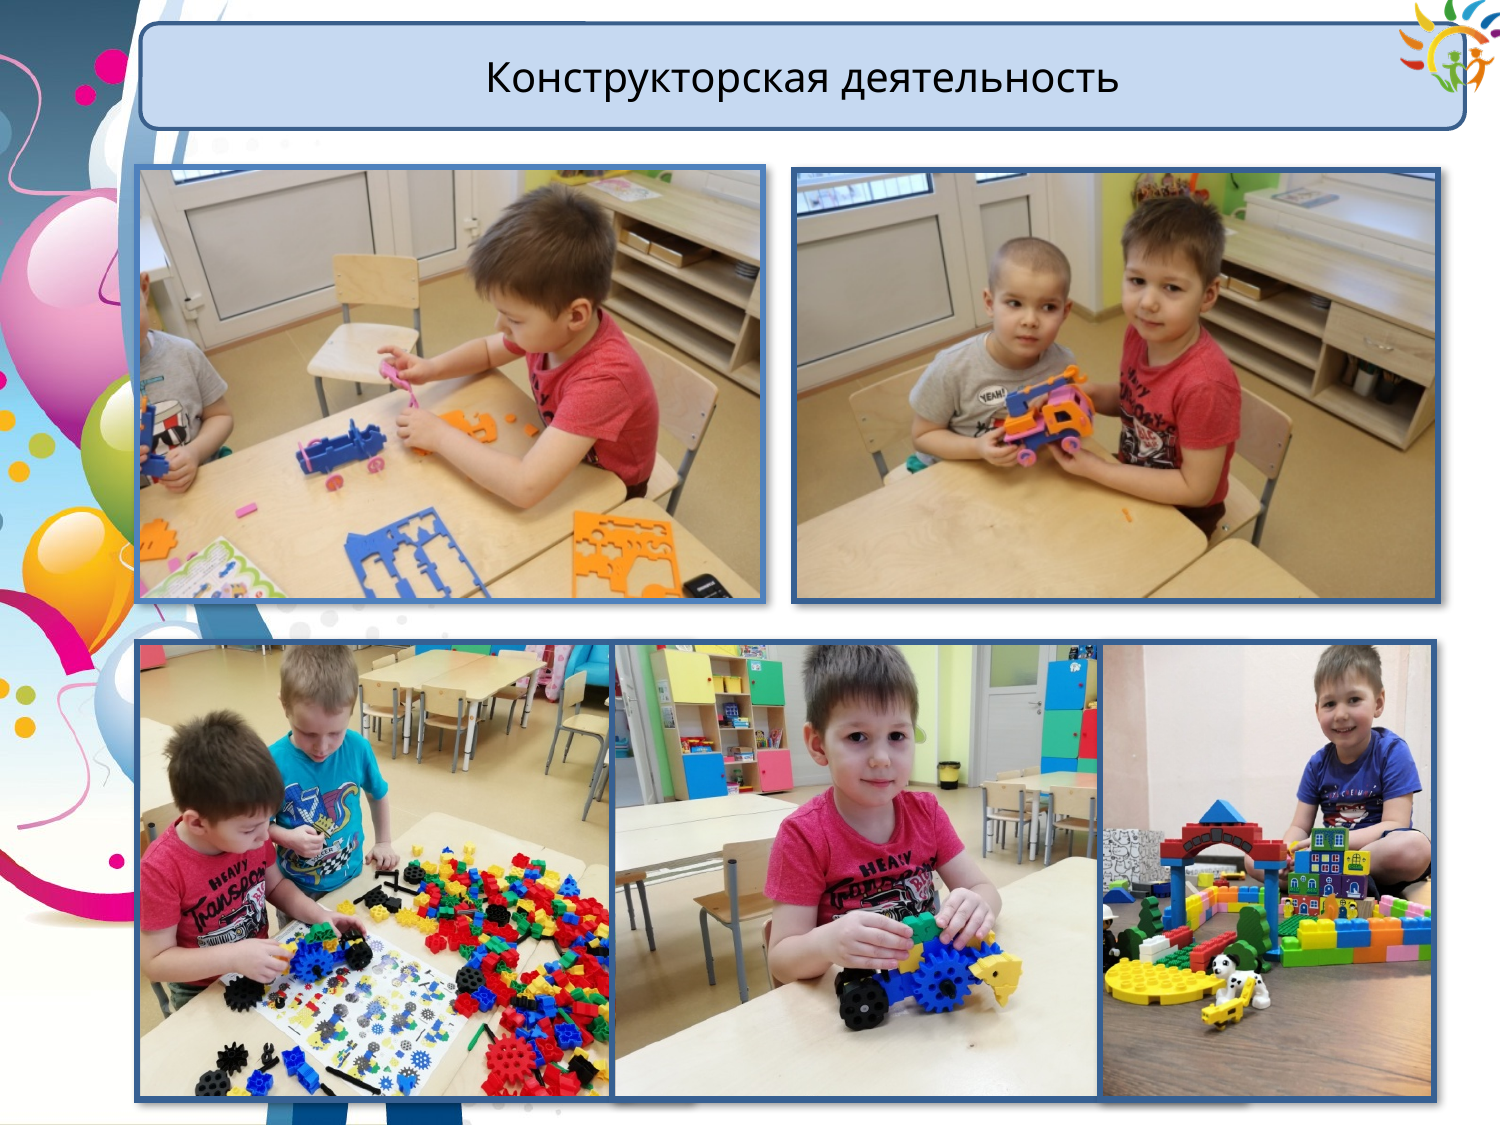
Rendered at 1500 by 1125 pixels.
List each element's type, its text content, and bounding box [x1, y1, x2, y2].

text_box Конструкторская деятельность [138, 21, 1467, 131]
picture [0, 0, 1500, 1125]
